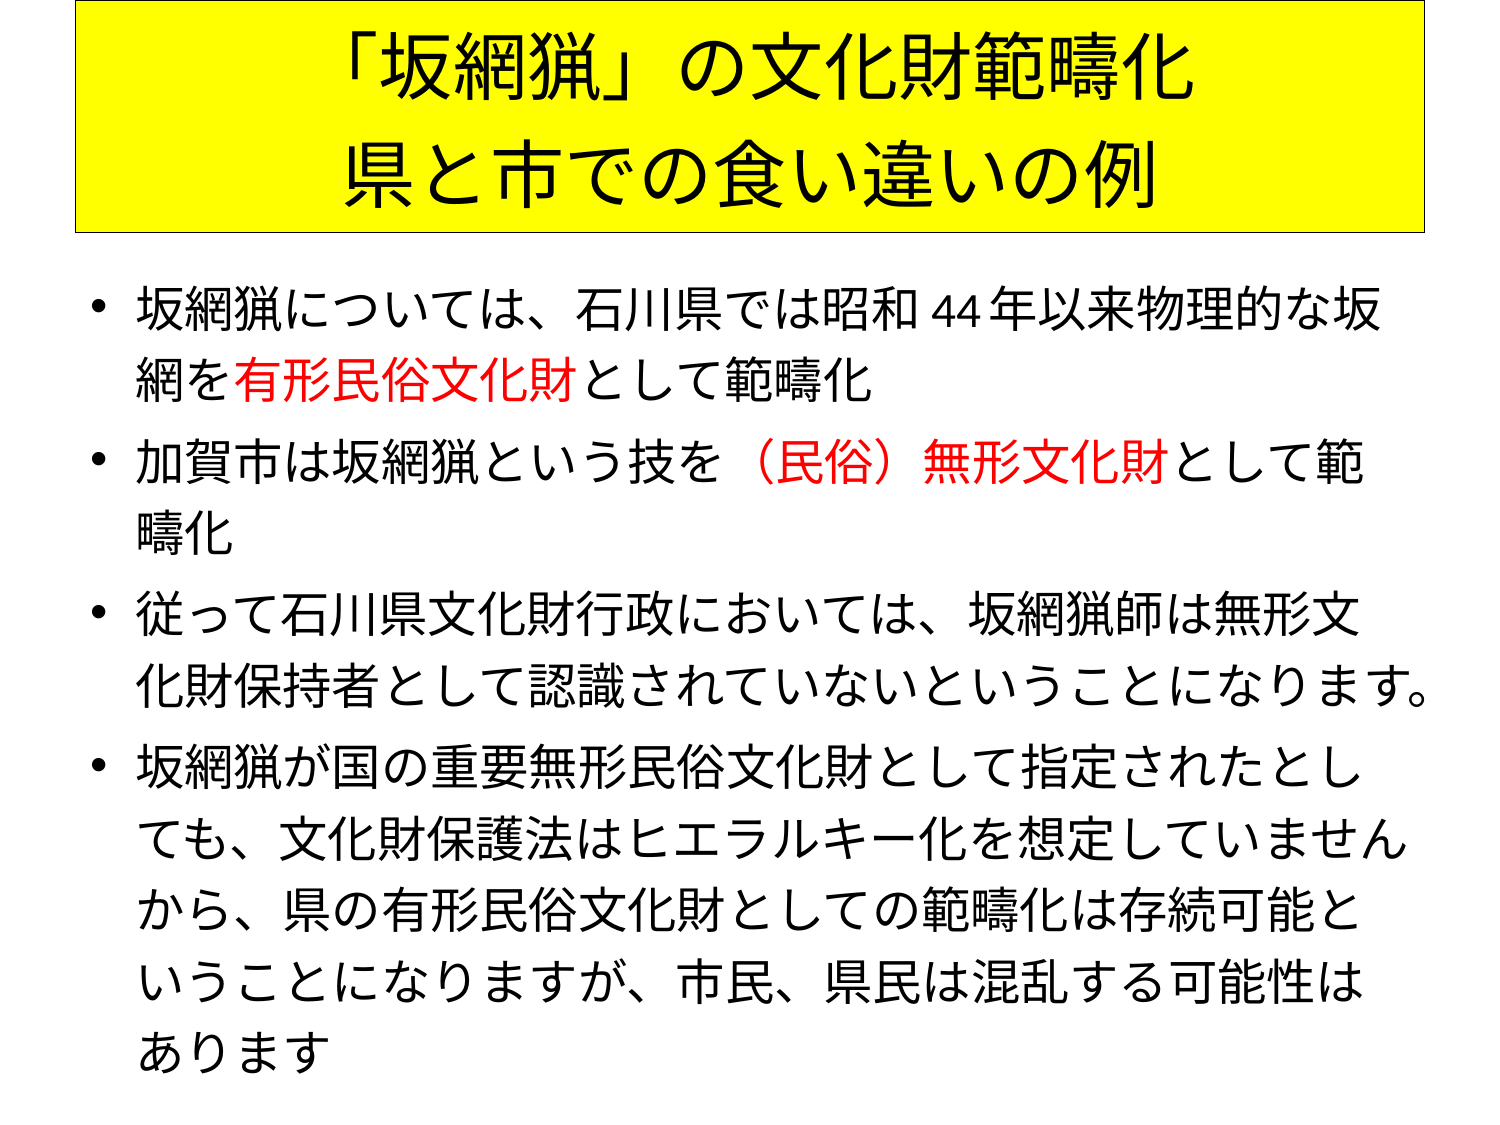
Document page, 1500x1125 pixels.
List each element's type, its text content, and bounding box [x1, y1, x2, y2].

list 坂網猟については、石川県では昭和44年以来物理的な坂網を有形民俗文化財として範疇化 加賀市は坂網猟という技を（民俗）無形文化財として範疇化 従って石川県文化財行政においては、坂網猟師は無形文化財保持者として認識されていないということになります。 坂網猟が国の重要無形民俗文化財として指定されたとしても、文化財保護法はヒエラルキー化を想定していませんから、県の有形民俗文化財としての範疇化は存続可能ということになりますが、市民、県民は混乱する可能性はあります [75, 262, 1425, 1125]
title 「坂網猟」の文化財範疇化 県と市での食い違いの例 [75, 0, 1425, 233]
